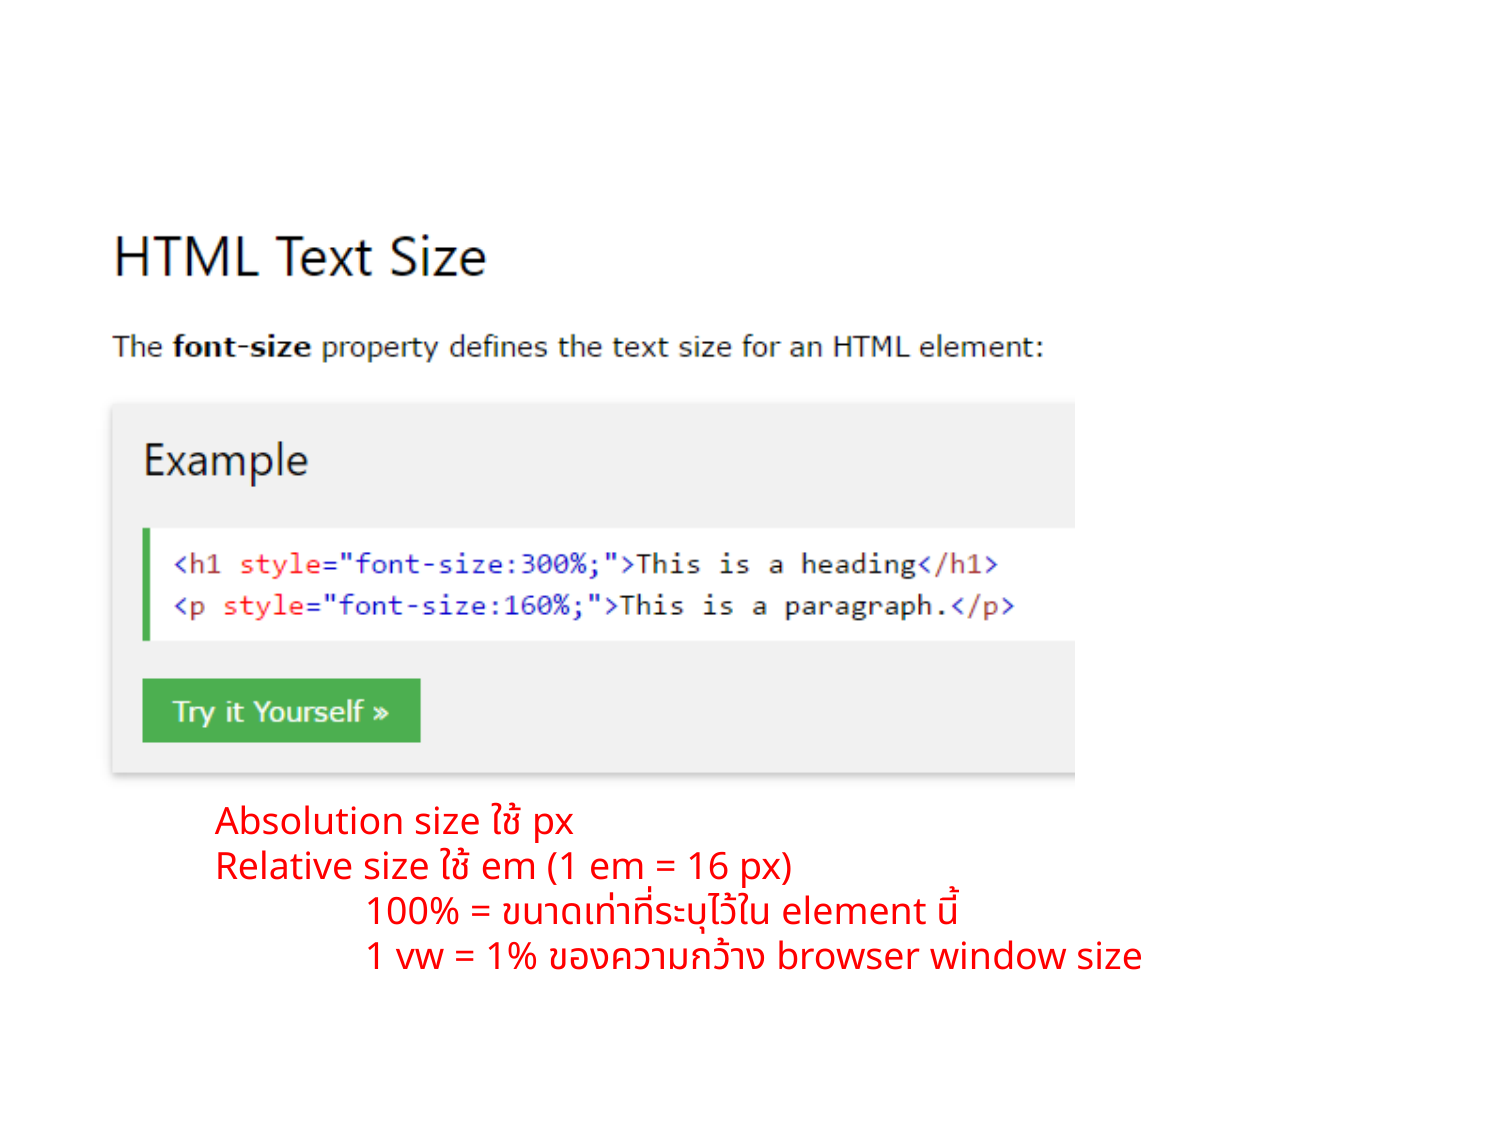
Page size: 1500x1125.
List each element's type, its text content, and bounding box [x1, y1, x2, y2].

text_box Absolution size ใช้ px Relative size ใช้ em (1 em = 16 px) 100% = ขนาดเท่าที่ระบุไว้ใน element นี้ 1 vw = 1% ของความกว้าง browser window size [200, 789, 1350, 984]
picture [96, 216, 1075, 790]
